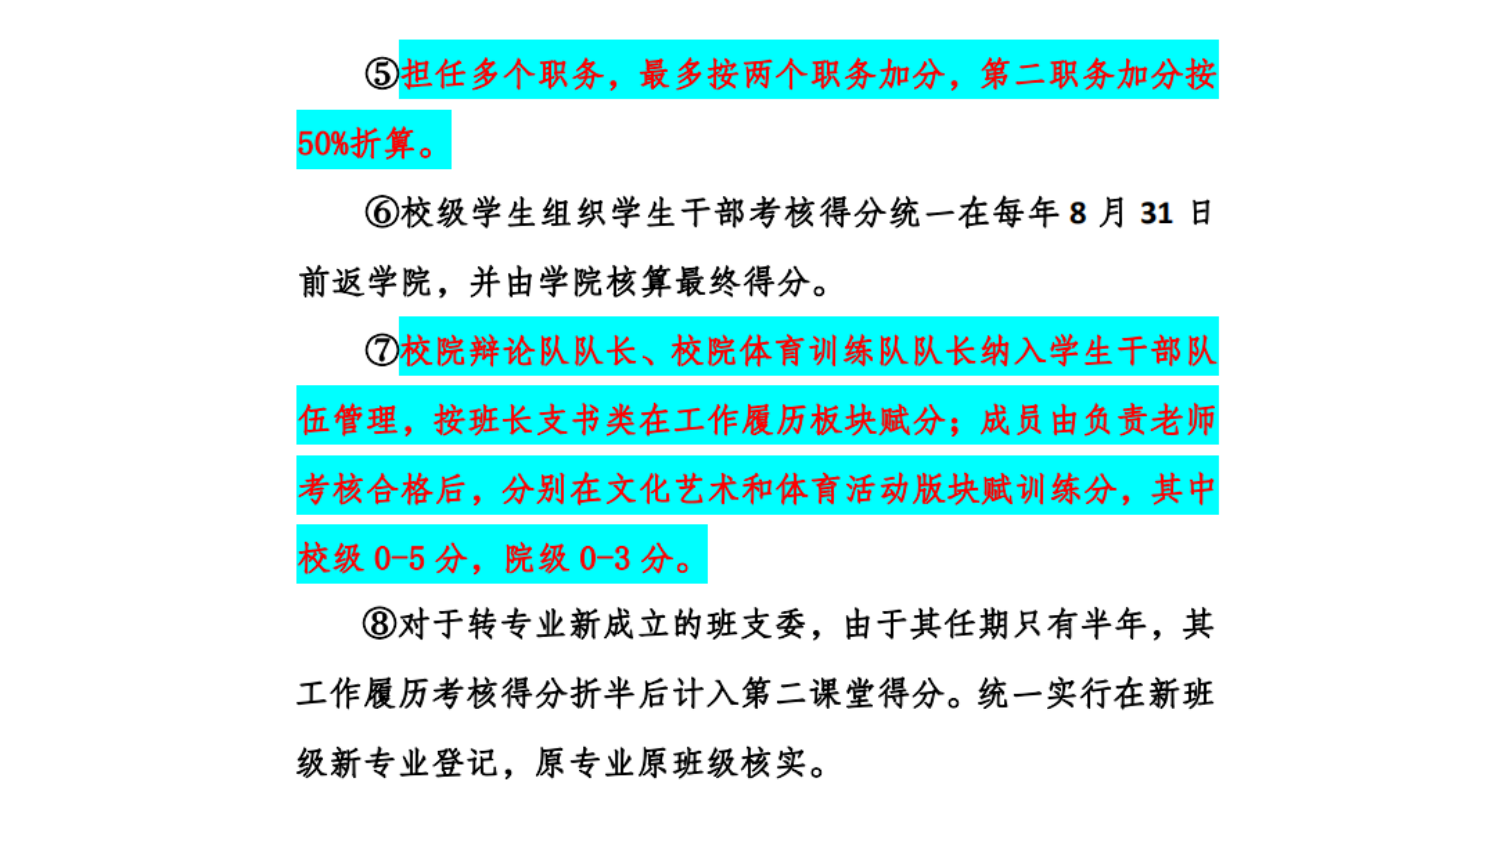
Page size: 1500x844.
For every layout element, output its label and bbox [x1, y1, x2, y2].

text_box [280, 33, 1233, 789]
